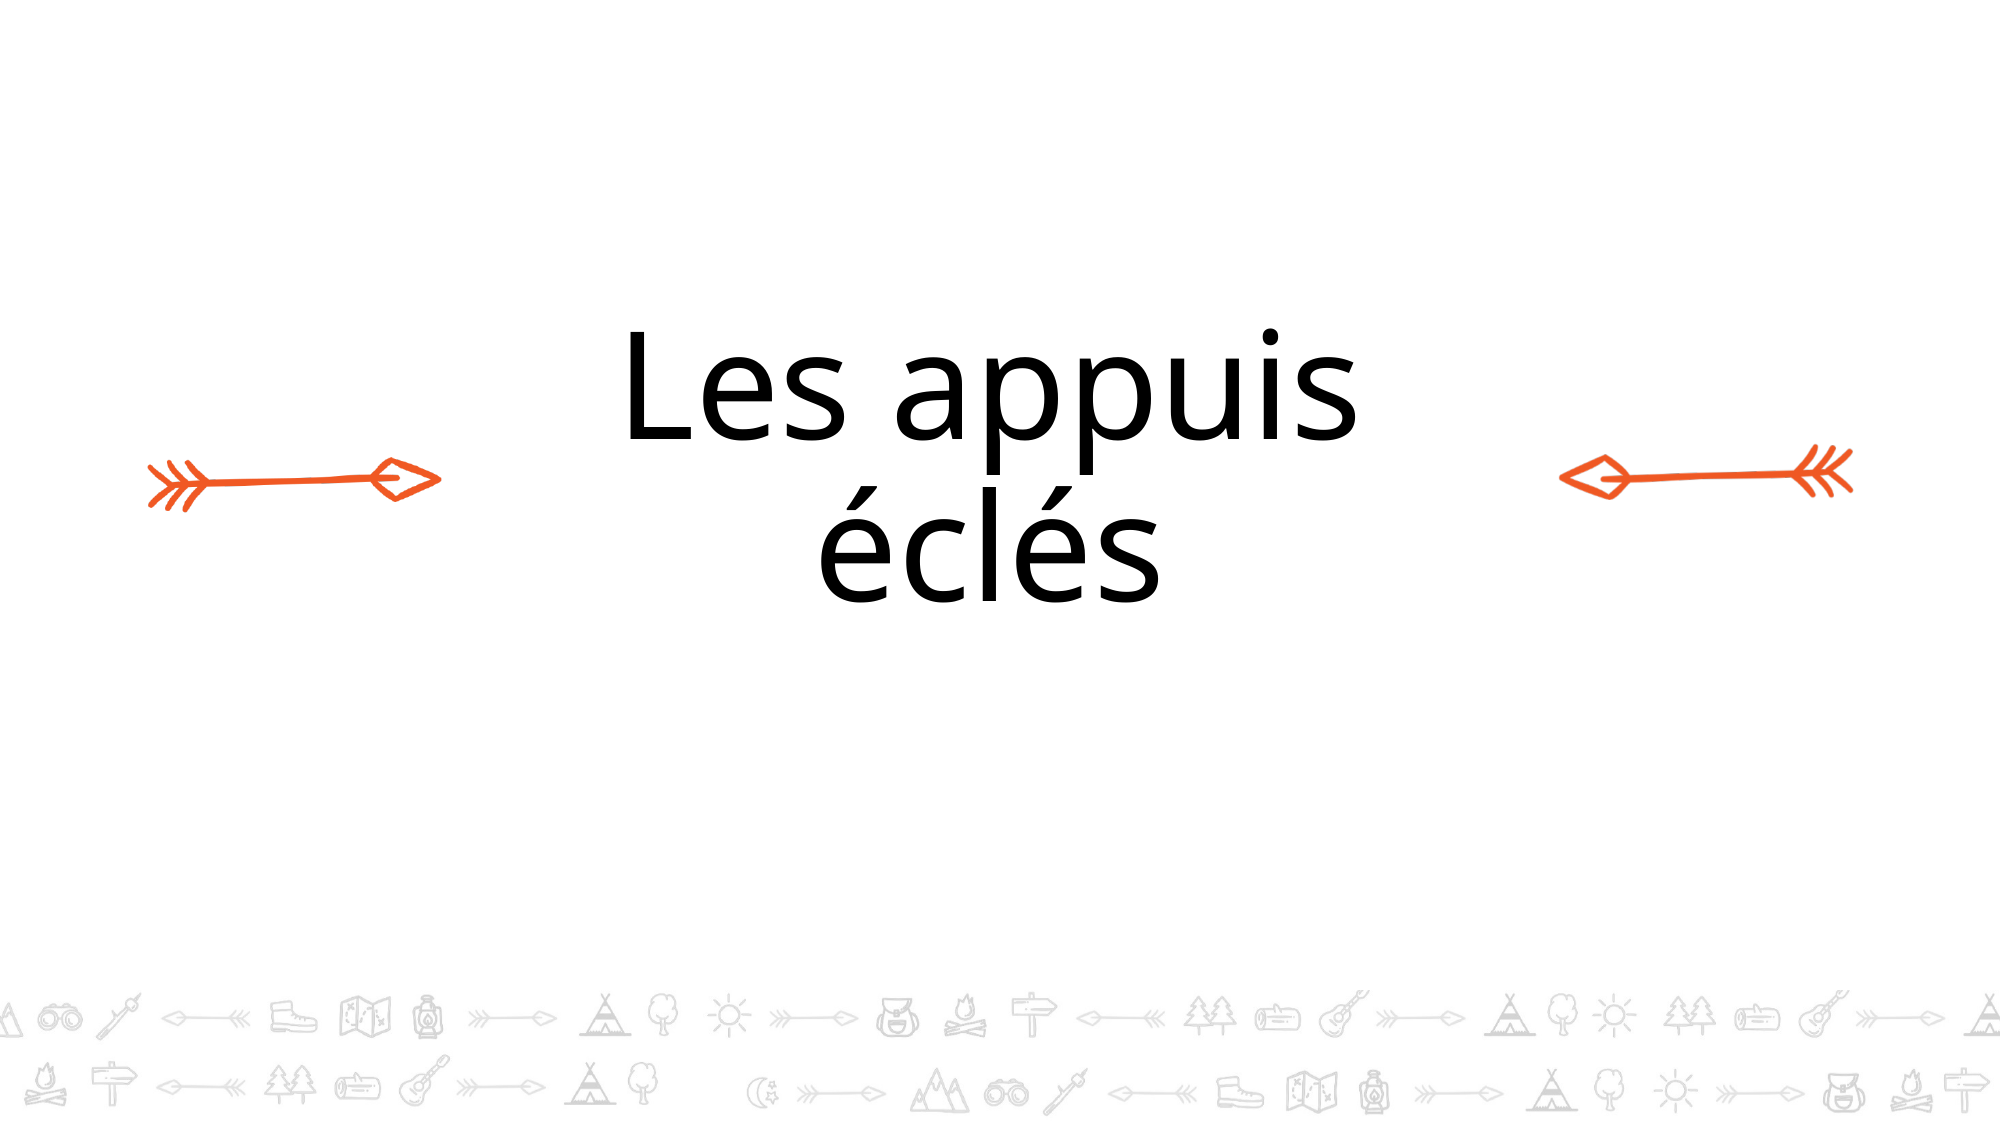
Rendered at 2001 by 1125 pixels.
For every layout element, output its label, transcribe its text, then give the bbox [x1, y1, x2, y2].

picture [1560, 444, 1854, 500]
picture [0, 990, 2000, 1125]
picture [146, 457, 419, 513]
title Les appuis éclés [419, 362, 1560, 581]
